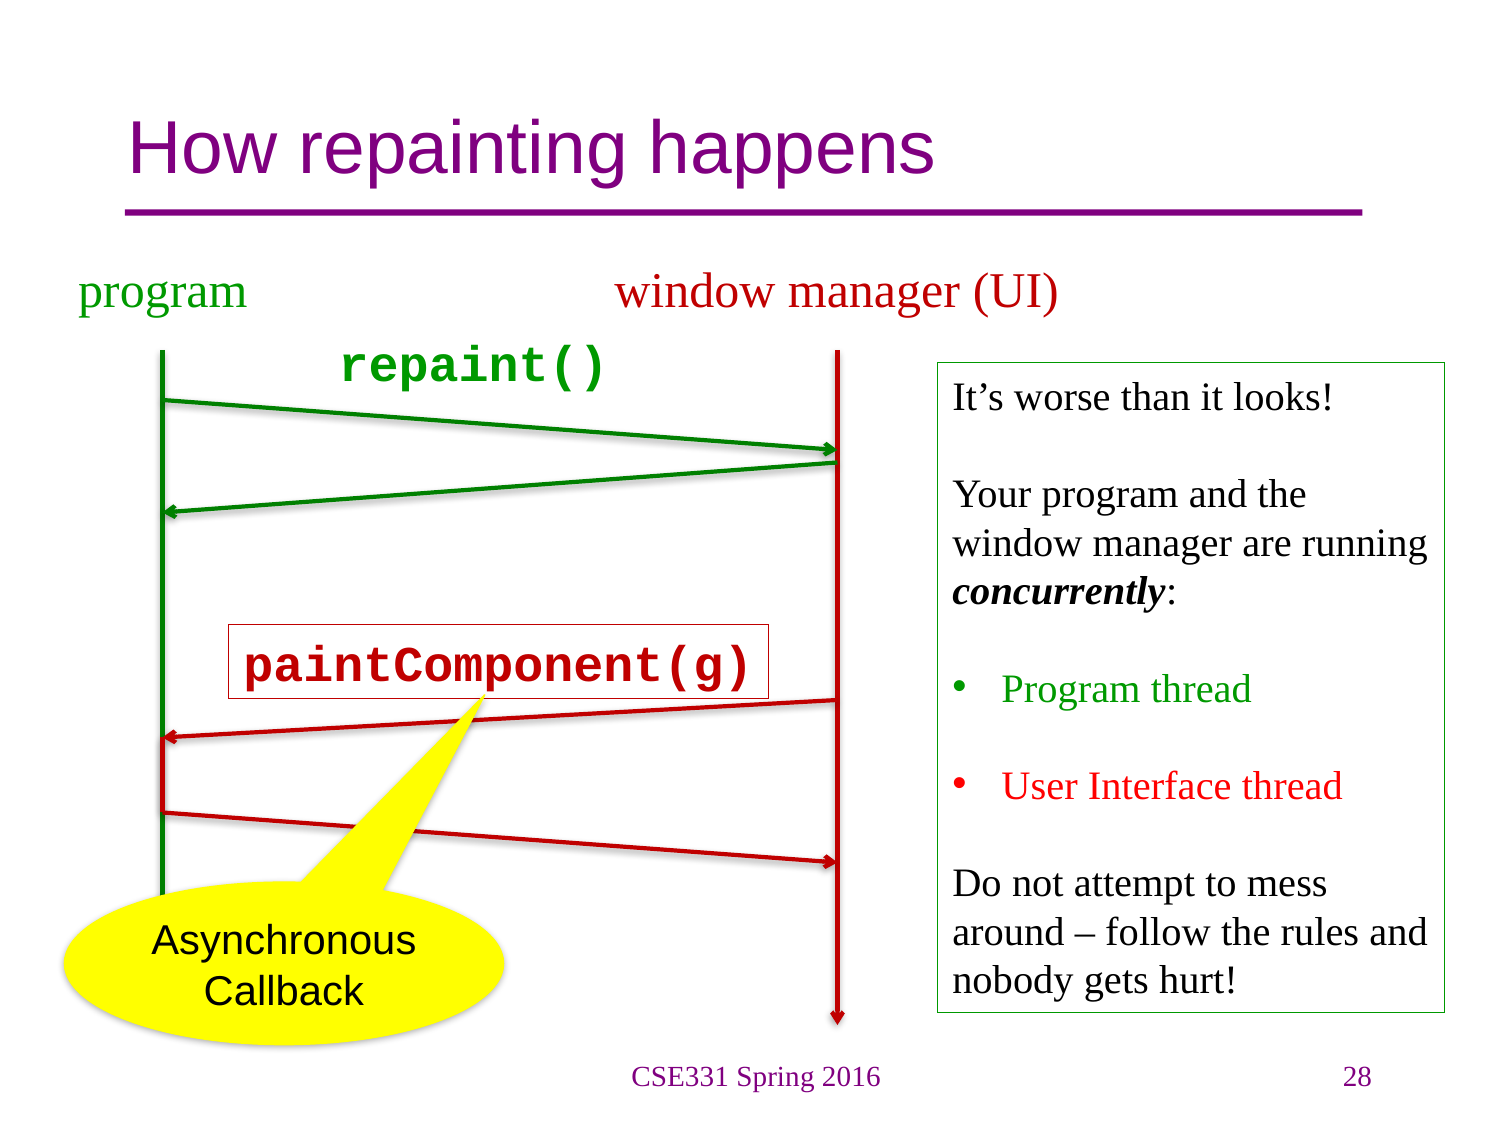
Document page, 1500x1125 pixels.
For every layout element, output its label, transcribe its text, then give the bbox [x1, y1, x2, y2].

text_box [162, 324, 838, 451]
title How repainting happens [112, 50, 1388, 238]
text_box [162, 624, 838, 813]
footer CSE331 Spring 2016 [474, 1049, 1038, 1125]
text_box window manager (UI) [599, 249, 1075, 325]
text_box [162, 819, 838, 863]
slide_number 28 [1074, 1049, 1388, 1125]
text_box Asynchronous Callback [63, 872, 505, 1046]
text_box It’s worse than it looks! Your program and the window manager are running concurrently: Program thread User Interface thread Do not attempt to mess around – follow the rules and nobody gets hurt! [937, 362, 1445, 1013]
text_box program [63, 249, 263, 325]
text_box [162, 462, 838, 513]
